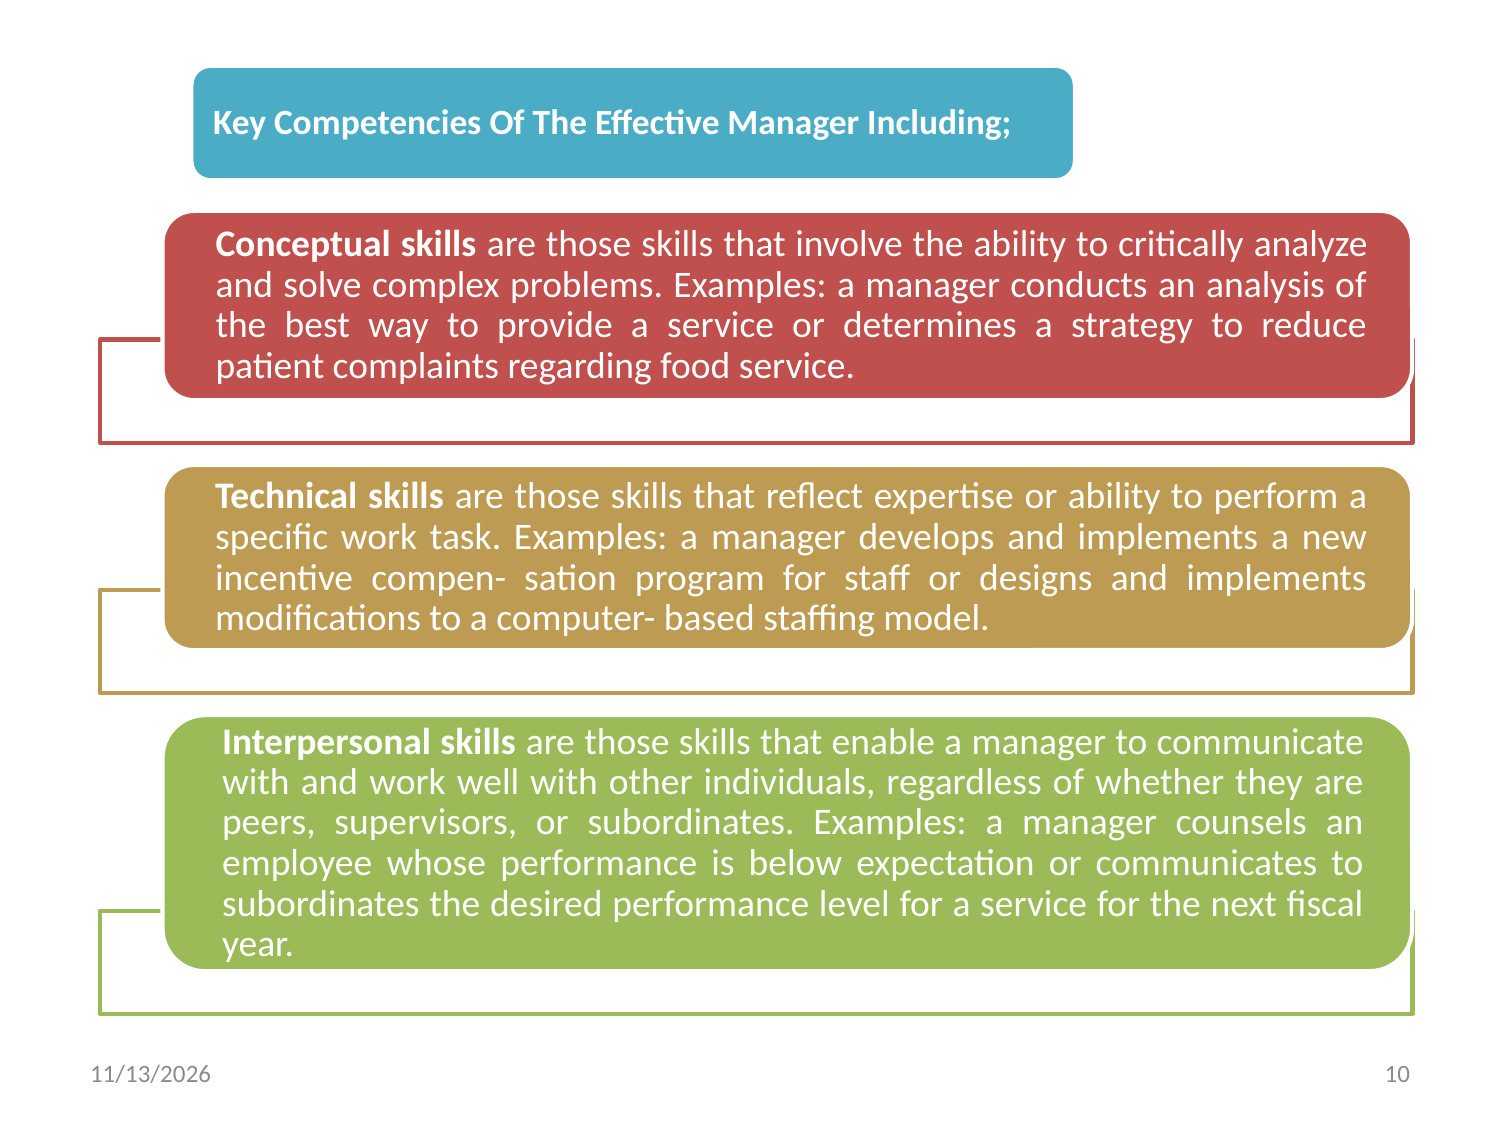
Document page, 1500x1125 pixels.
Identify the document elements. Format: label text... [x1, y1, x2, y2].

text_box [99, 199, 1413, 1026]
slide_number 10 [1074, 1042, 1425, 1103]
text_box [191, 62, 1076, 184]
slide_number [75, 1042, 425, 1103]
